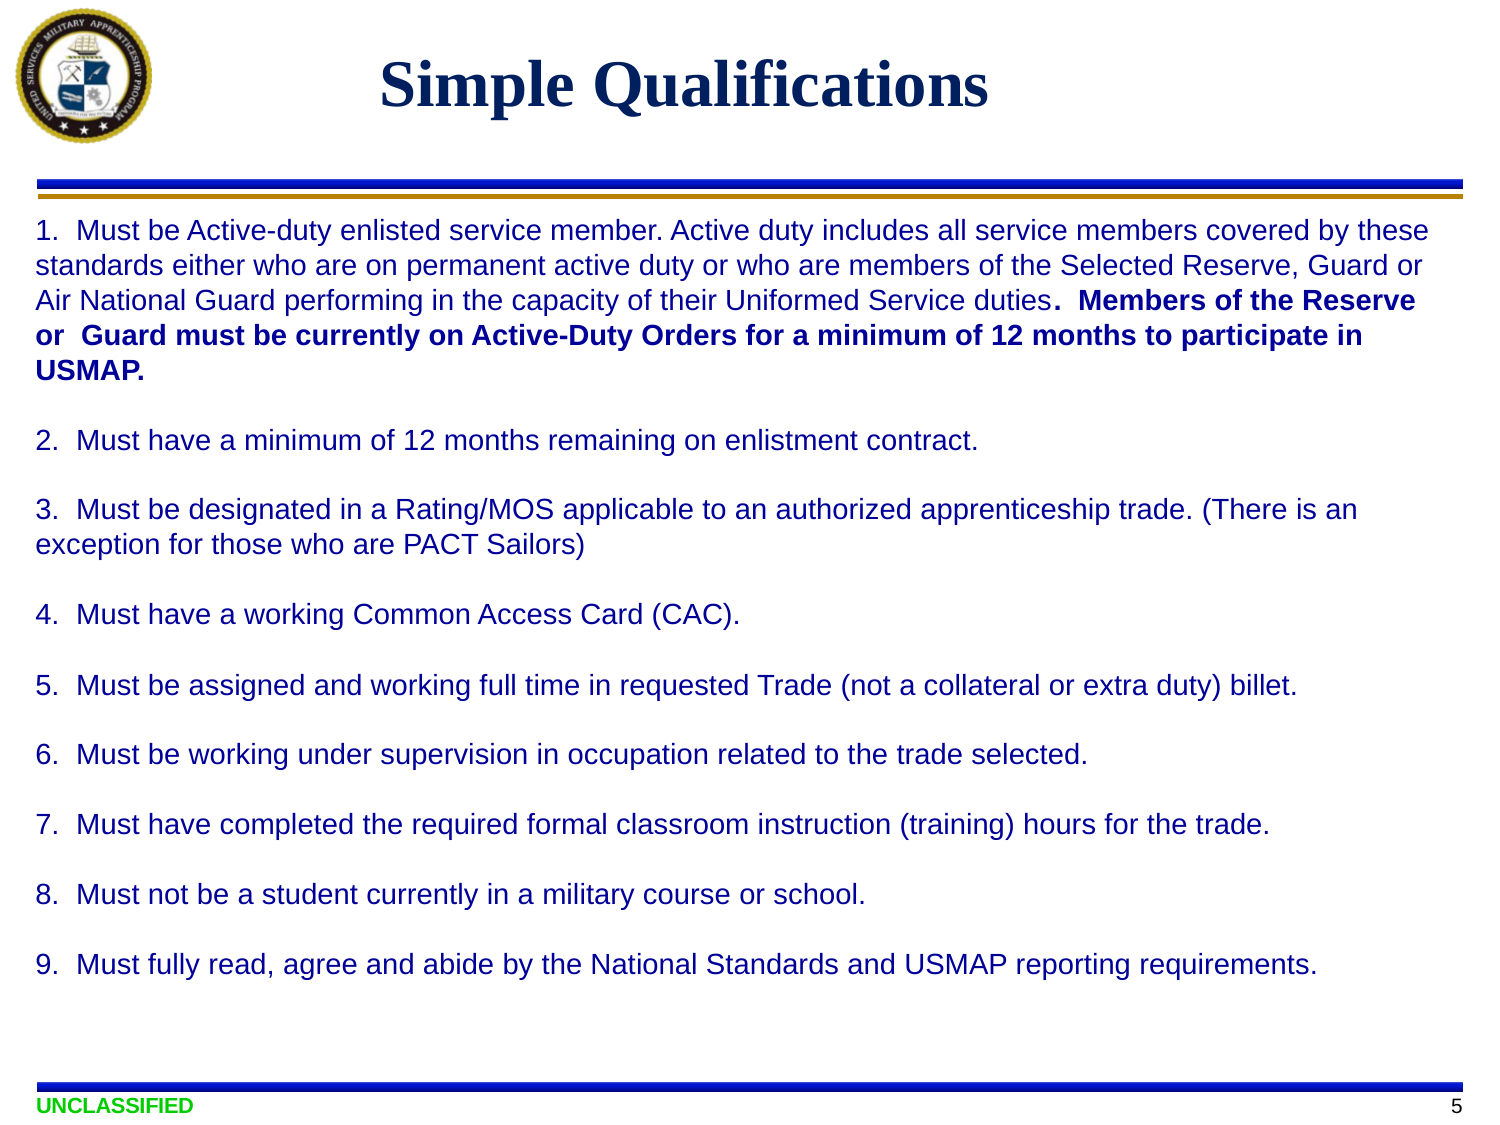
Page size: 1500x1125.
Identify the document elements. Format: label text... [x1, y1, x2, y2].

picture [37, 1082, 1463, 1092]
picture [37, 179, 214, 189]
slide_number 5 [1433, 1092, 1471, 1125]
title Simple Qualifications [214, 38, 1353, 209]
picture [14, 5, 152, 147]
footer UNCLASSIFIED [33, 1091, 201, 1125]
picture [1353, 179, 1463, 189]
text_box 1. Must be Active-duty enlisted service member. Active duty includes all service members covered by these standards either who are on permanent active duty or who are members of the Selected Reserve, Guard or Air National Guard performing in the capacity of their Uniformed Service duties. Members of the Reserve or Guard must be currently on Active-Duty Orders for a minimum of 12 months to participate in USMAP. 2. Must have a minimum of 12 months remaining on enlistment contract. 3. Must be designated in a Rating/MOS applicable to an authorized apprenticeship trade. (There is an exception for those who are PACT Sailors) 4. Must have a working Common Access Card (CAC). 5. Must be assigned and working full time in requested Trade (not a collateral or extra duty) billet. 6. Must be working under supervision in occupation related to the trade selected. 7. Must have completed the required formal classroom instruction (training) hours for the trade. 8. Must not be a student currently in a military course or school. 9. Must fully read, agree and abide by the National Standards and USMAP reporting requirements. [35, 209, 1440, 1051]
